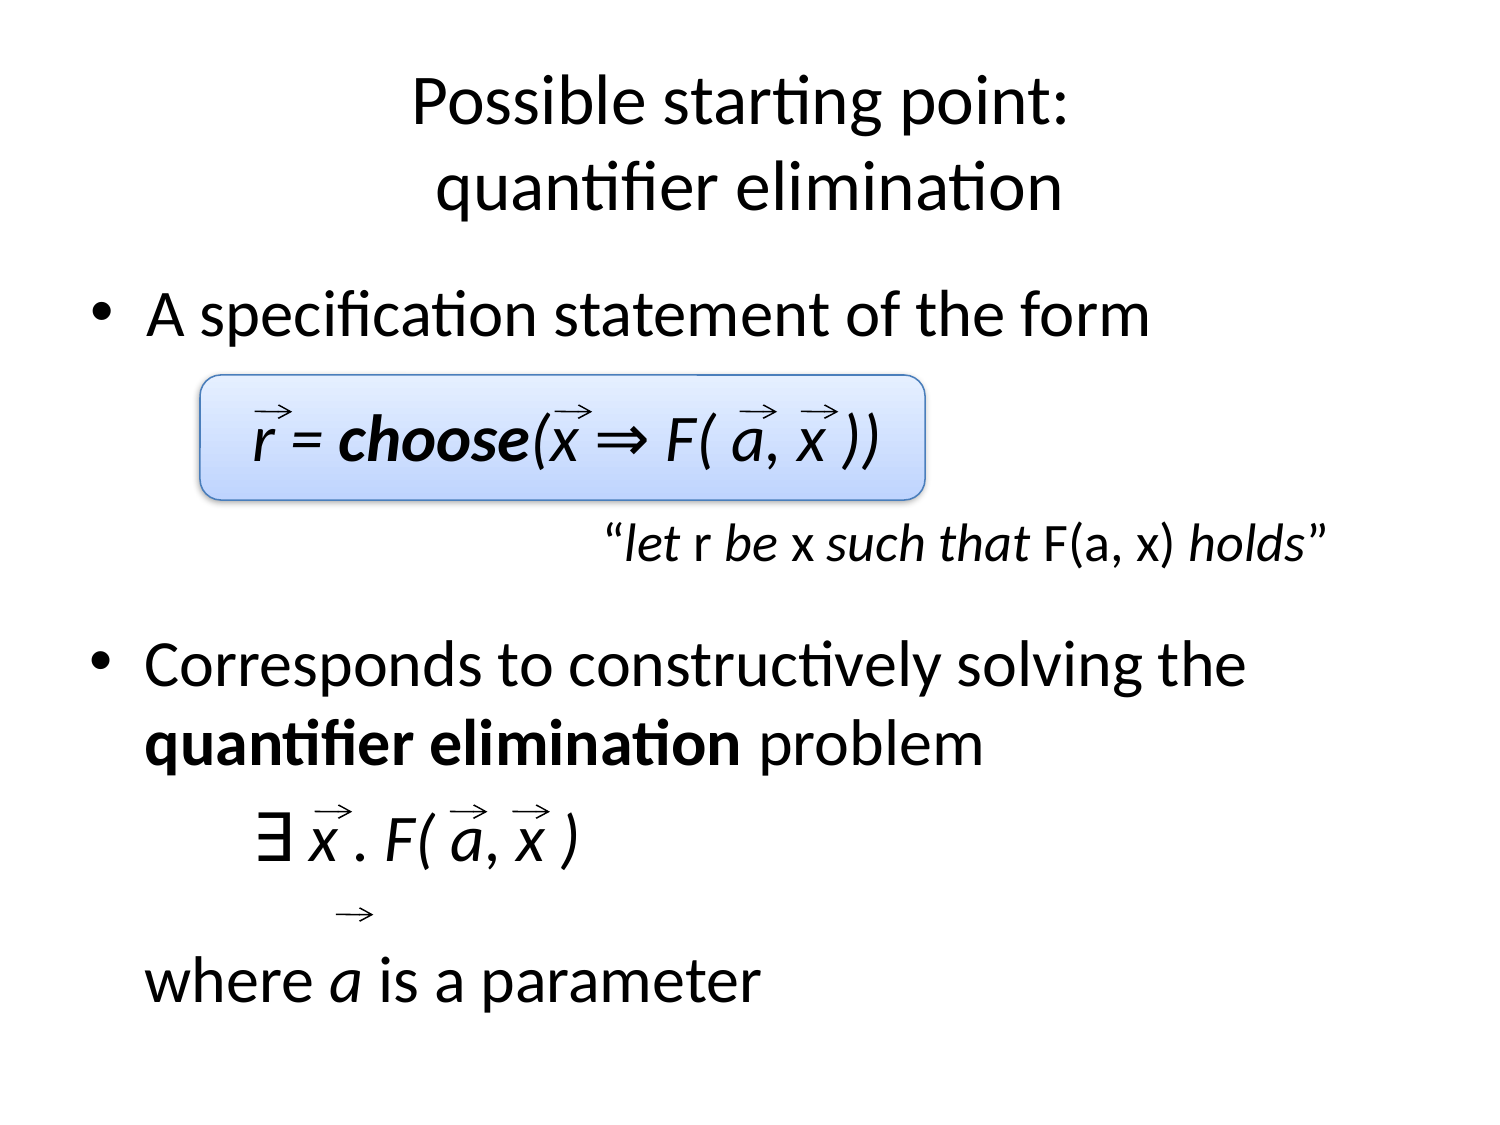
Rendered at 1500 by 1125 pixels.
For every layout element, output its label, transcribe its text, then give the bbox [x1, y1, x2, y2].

title Possible starting point: quantifier elimination [75, 45, 1425, 233]
text_box “let r be x such that F(a, x) holds” [587, 499, 1375, 580]
text_box [199, 375, 926, 501]
text_box r = choose(x ⇒ F( a, x )) [237, 387, 925, 483]
text_box Corresponds to constructively solving the quantifier elimination problem where a is a parameter [74, 612, 1425, 1025]
list A specification statement of the form [75, 262, 1425, 375]
text_box ∃ x . F( a, x ) [237, 787, 825, 883]
